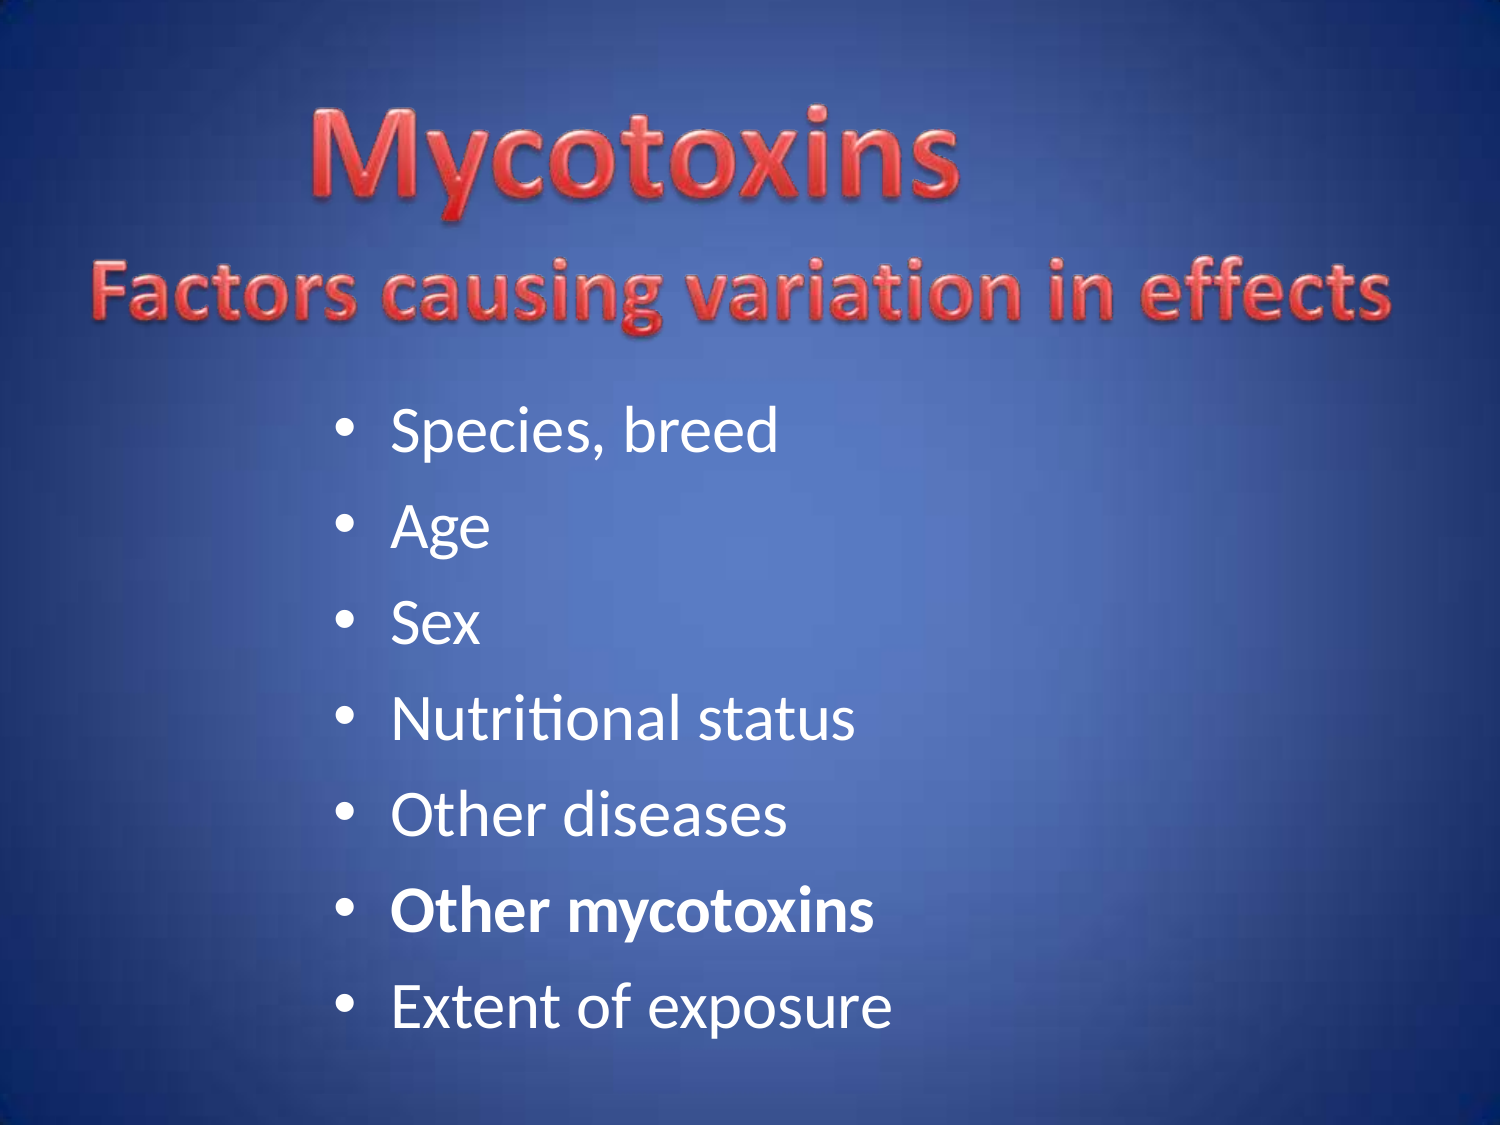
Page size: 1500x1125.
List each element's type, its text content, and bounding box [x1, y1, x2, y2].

text_box [23, 20, 1458, 358]
picture [0, 0, 1500, 1125]
text_box Species, breed Age Sex Nutritional status Other diseases Other mycotoxins Extent of exposure [331, 367, 900, 1042]
